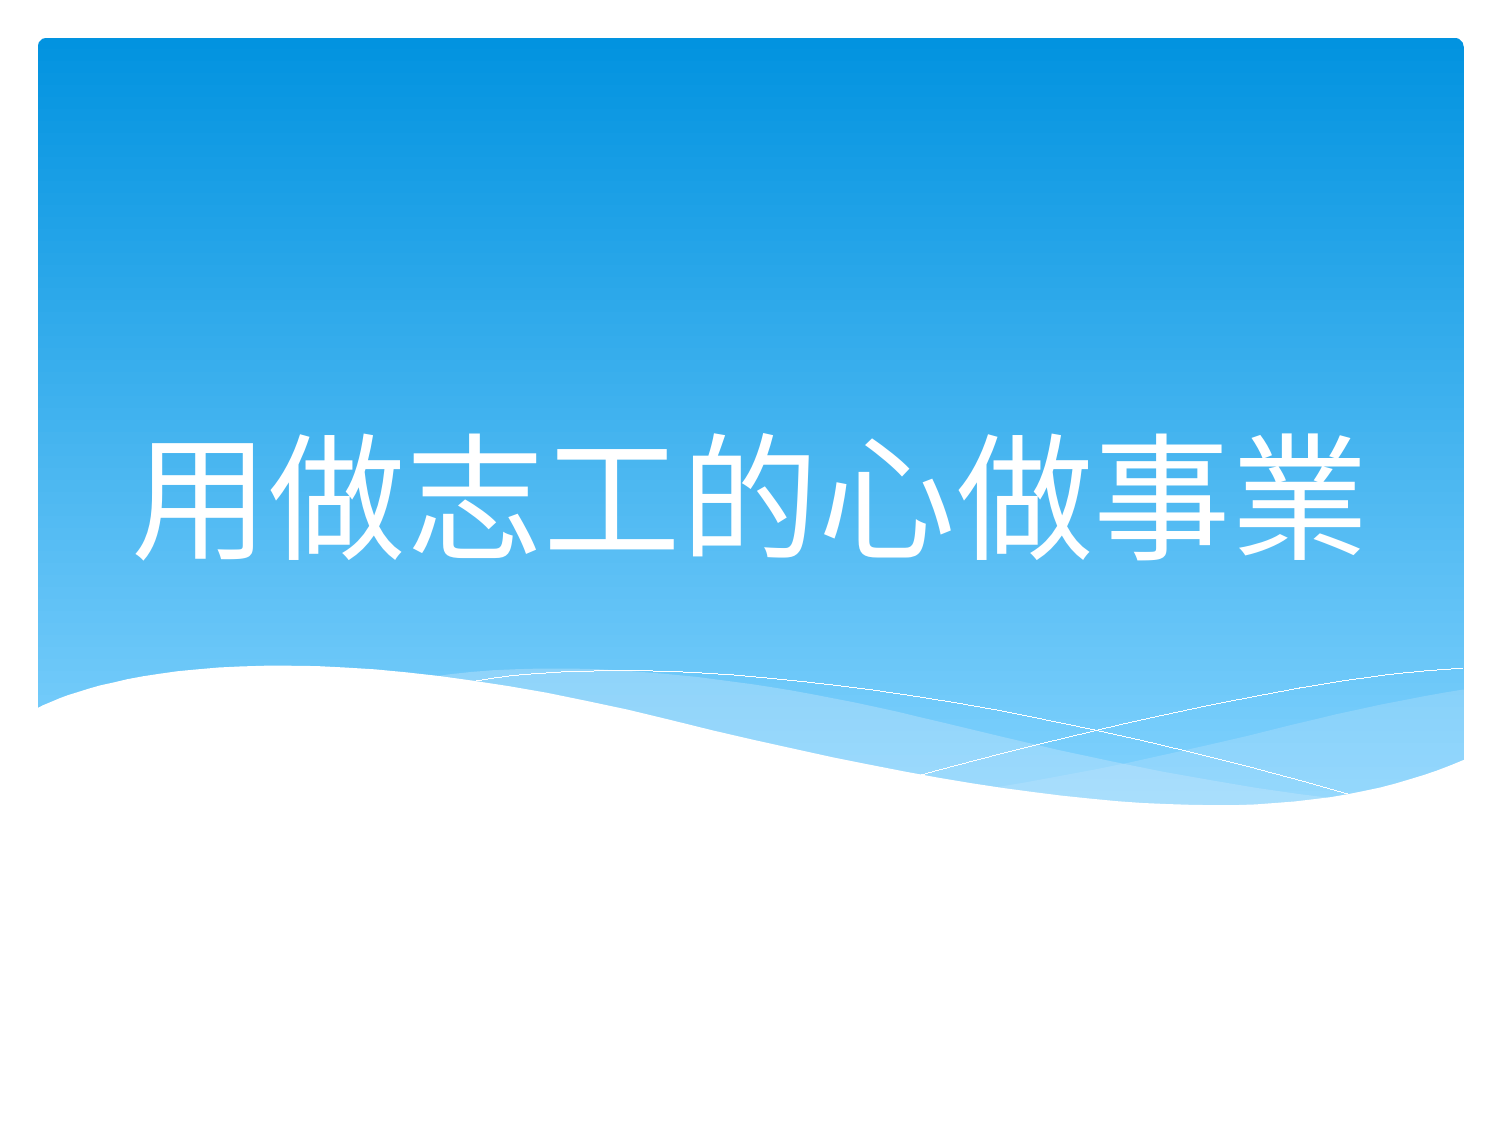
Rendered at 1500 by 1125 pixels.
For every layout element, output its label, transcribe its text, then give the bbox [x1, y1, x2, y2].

title 用做志工的心做事業 [41, 404, 1459, 655]
